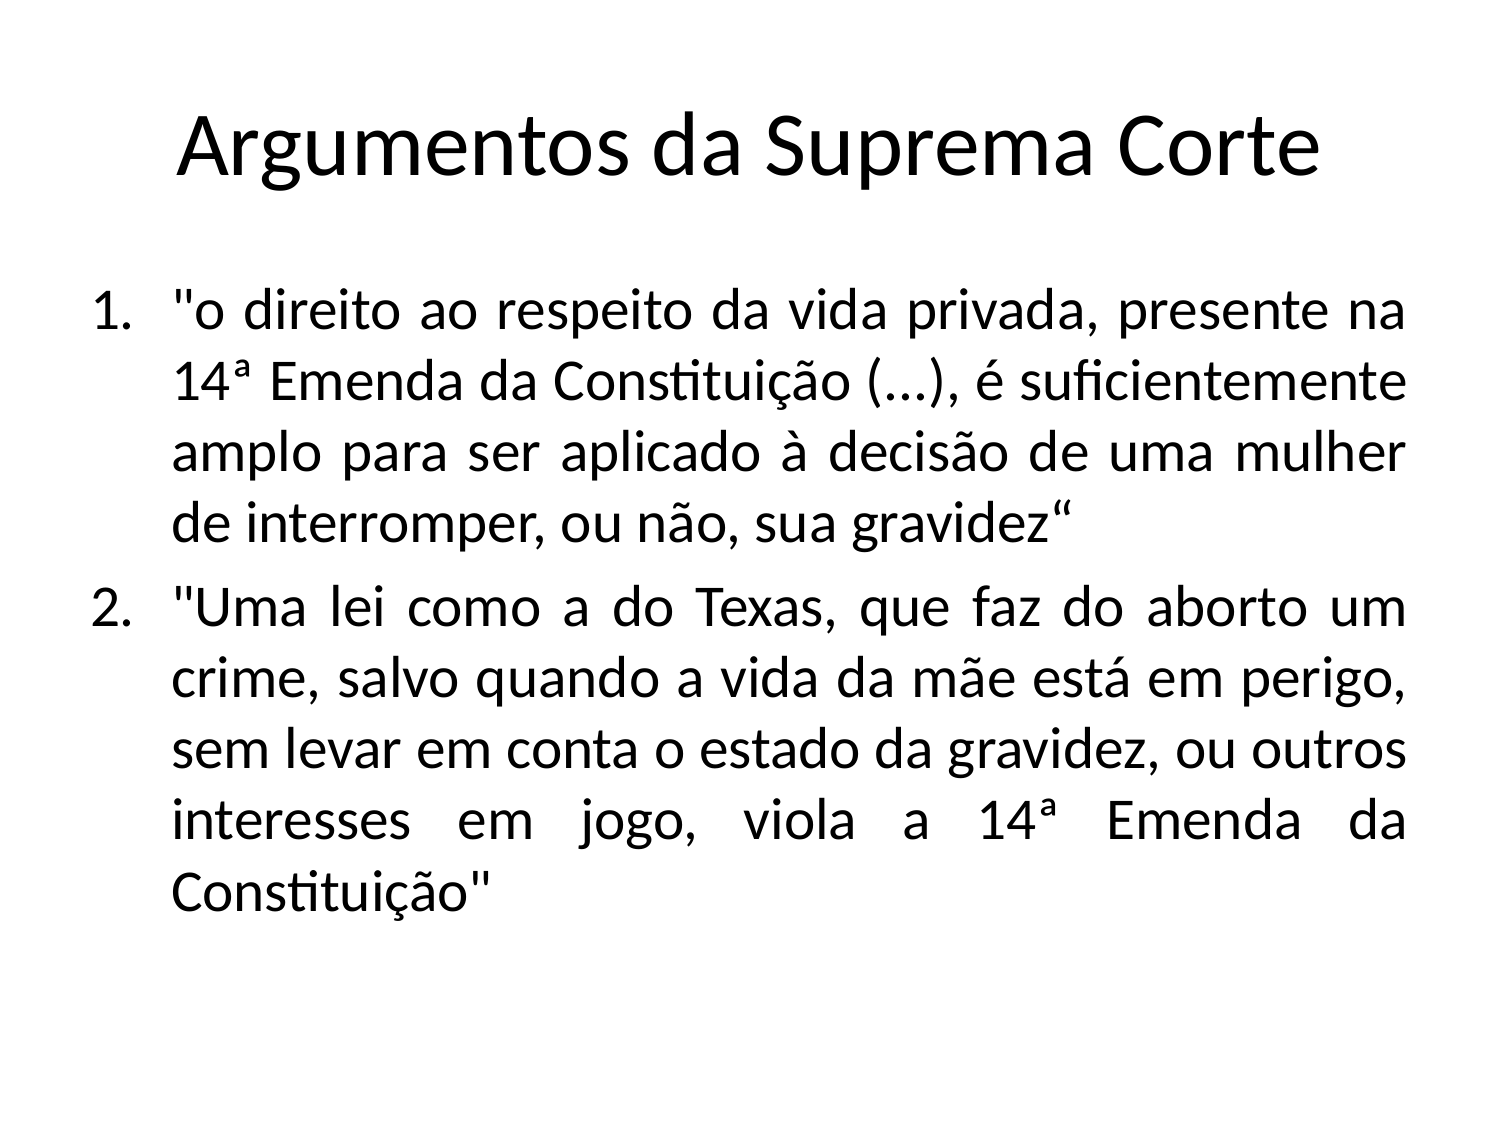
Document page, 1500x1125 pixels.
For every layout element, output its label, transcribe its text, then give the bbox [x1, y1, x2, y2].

title Argumentos da Suprema Corte [75, 45, 1425, 233]
list "o direito ao respeito da vida privada, presente na 14ª Emenda da Constituição (...), é suficientemente amplo para ser aplicado à decisão de uma mulher de interromper, ou não, sua gravidez“ "Uma lei como a do Texas, que faz do aborto um crime, salvo quando a vida da mãe está em perigo, sem levar em conta o estado da gravidez, ou outros interesses em jogo, viola a 14ª Emenda da Constituição" [75, 262, 1425, 1005]
